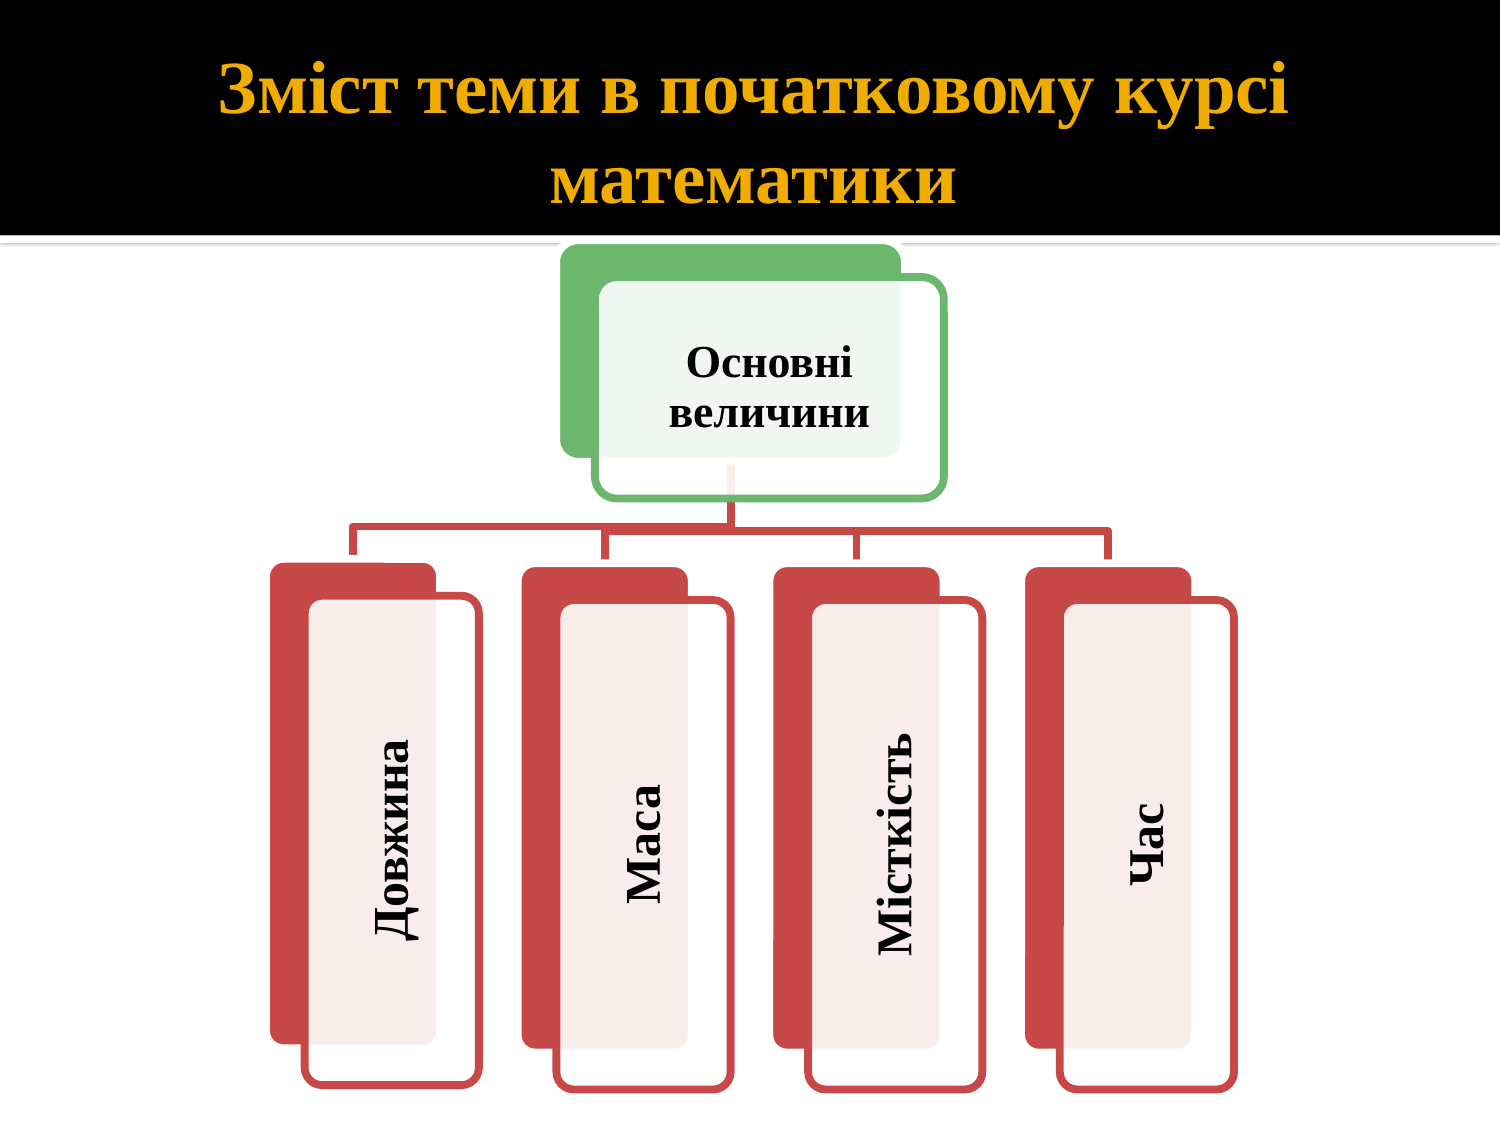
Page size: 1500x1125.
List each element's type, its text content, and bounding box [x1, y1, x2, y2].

title Зміст теми в початковому курсі математики [75, 25, 1425, 231]
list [29, 274, 1471, 1125]
